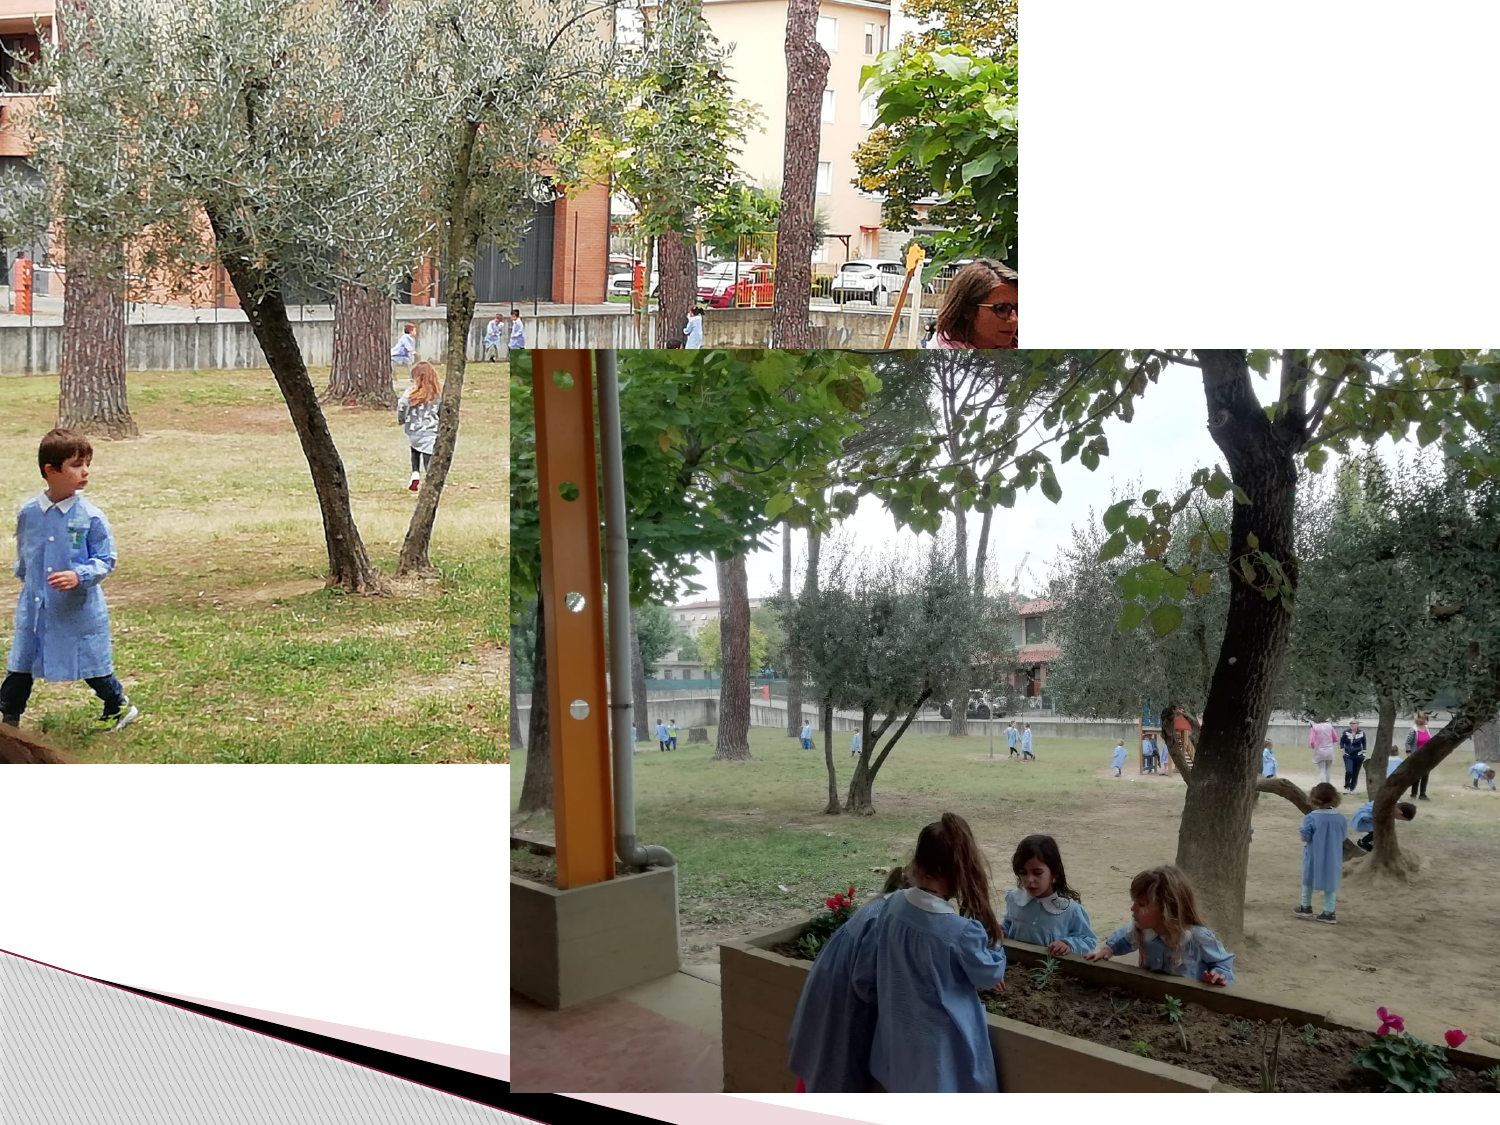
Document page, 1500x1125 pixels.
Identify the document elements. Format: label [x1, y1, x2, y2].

list [509, 349, 1500, 1093]
picture [0, 0, 1018, 764]
